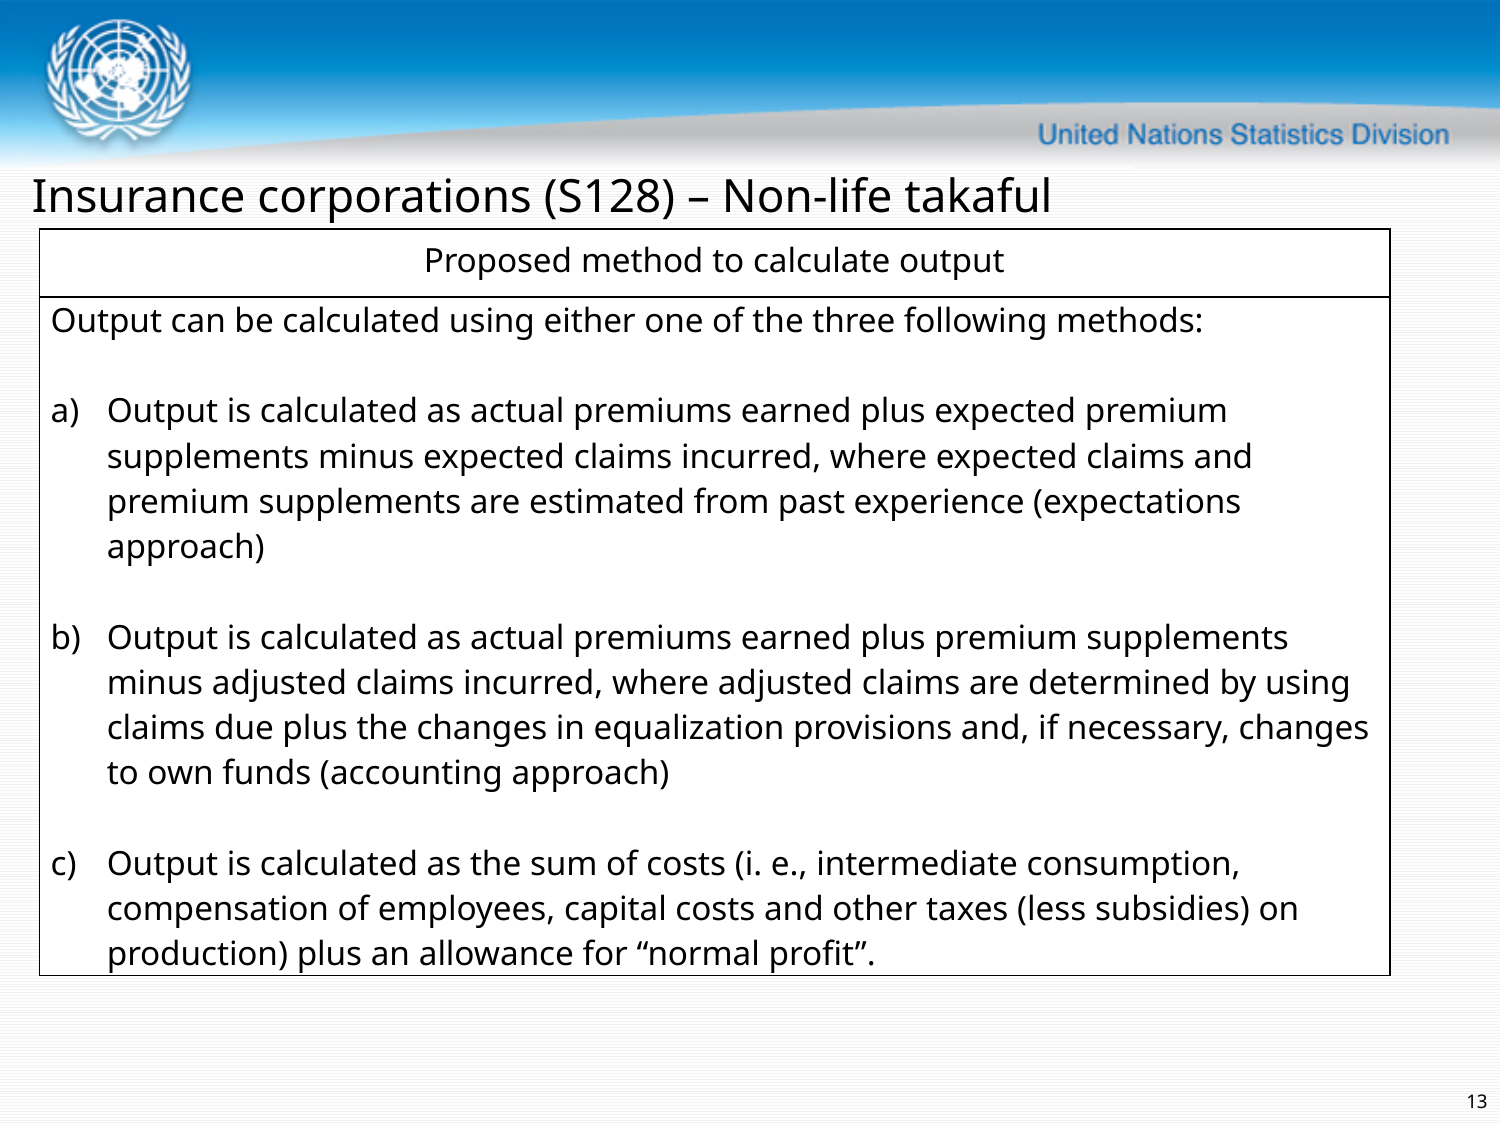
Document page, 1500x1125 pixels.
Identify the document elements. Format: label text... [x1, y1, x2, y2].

slide_number 13 [1152, 1072, 1500, 1125]
table_cell Output can be calculated using either one of the three following methods: Output is calculated as actual premiums earned plus expected premium supplements minus expected claims incurred, where expected claims and premium supplements are estimated from past experience (expectations approach) Output is calculated as actual premiums earned plus premium supplements minus adjusted claims incurred, where adjusted claims are determined by using claims due plus the changes in equalization provisions and, if necessary, changes to own funds (accounting approach) Output is calculated as the sum of costs (i. e., intermediate consumption, compensation of employees, capital costs and other taxes (less subsidies) on production) plus an allowance for “normal profit”. [40, 298, 1389, 975]
picture [0, 1, 1500, 169]
table_header Proposed method to calculate output [40, 230, 1389, 296]
list Insurance corporations (S128) – Non-life takaful [16, 158, 1500, 1063]
